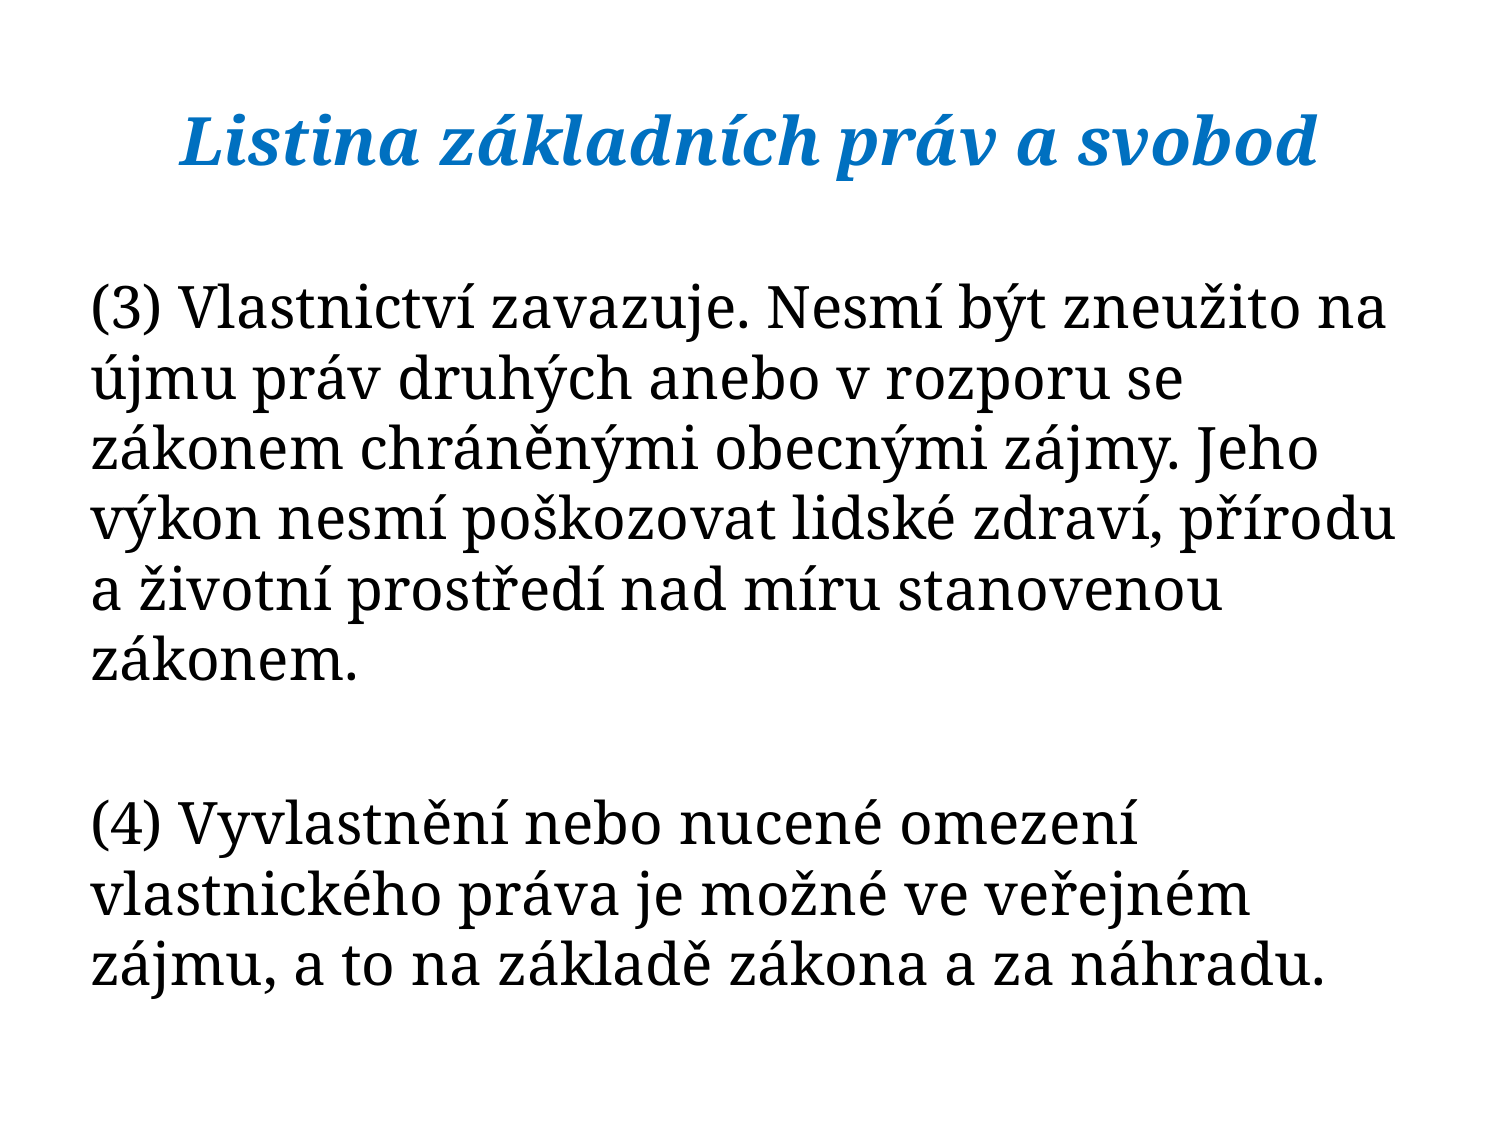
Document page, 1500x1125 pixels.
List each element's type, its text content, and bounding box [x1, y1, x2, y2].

title Listina základních práv a svobod [75, 45, 1425, 233]
list (3) Vlastnictví zavazuje. Nesmí být zneužito na újmu práv druhých anebo v rozporu se zákonem chráněnými obecnými zájmy. Jeho výkon nesmí poškozovat lidské zdraví, přírodu a životní prostředí nad míru stanovenou zákonem. (4) Vyvlastnění nebo nucené omezení vlastnického práva je možné ve veřejném zájmu, a to na základě zákona a za náhradu. [75, 262, 1425, 1005]
